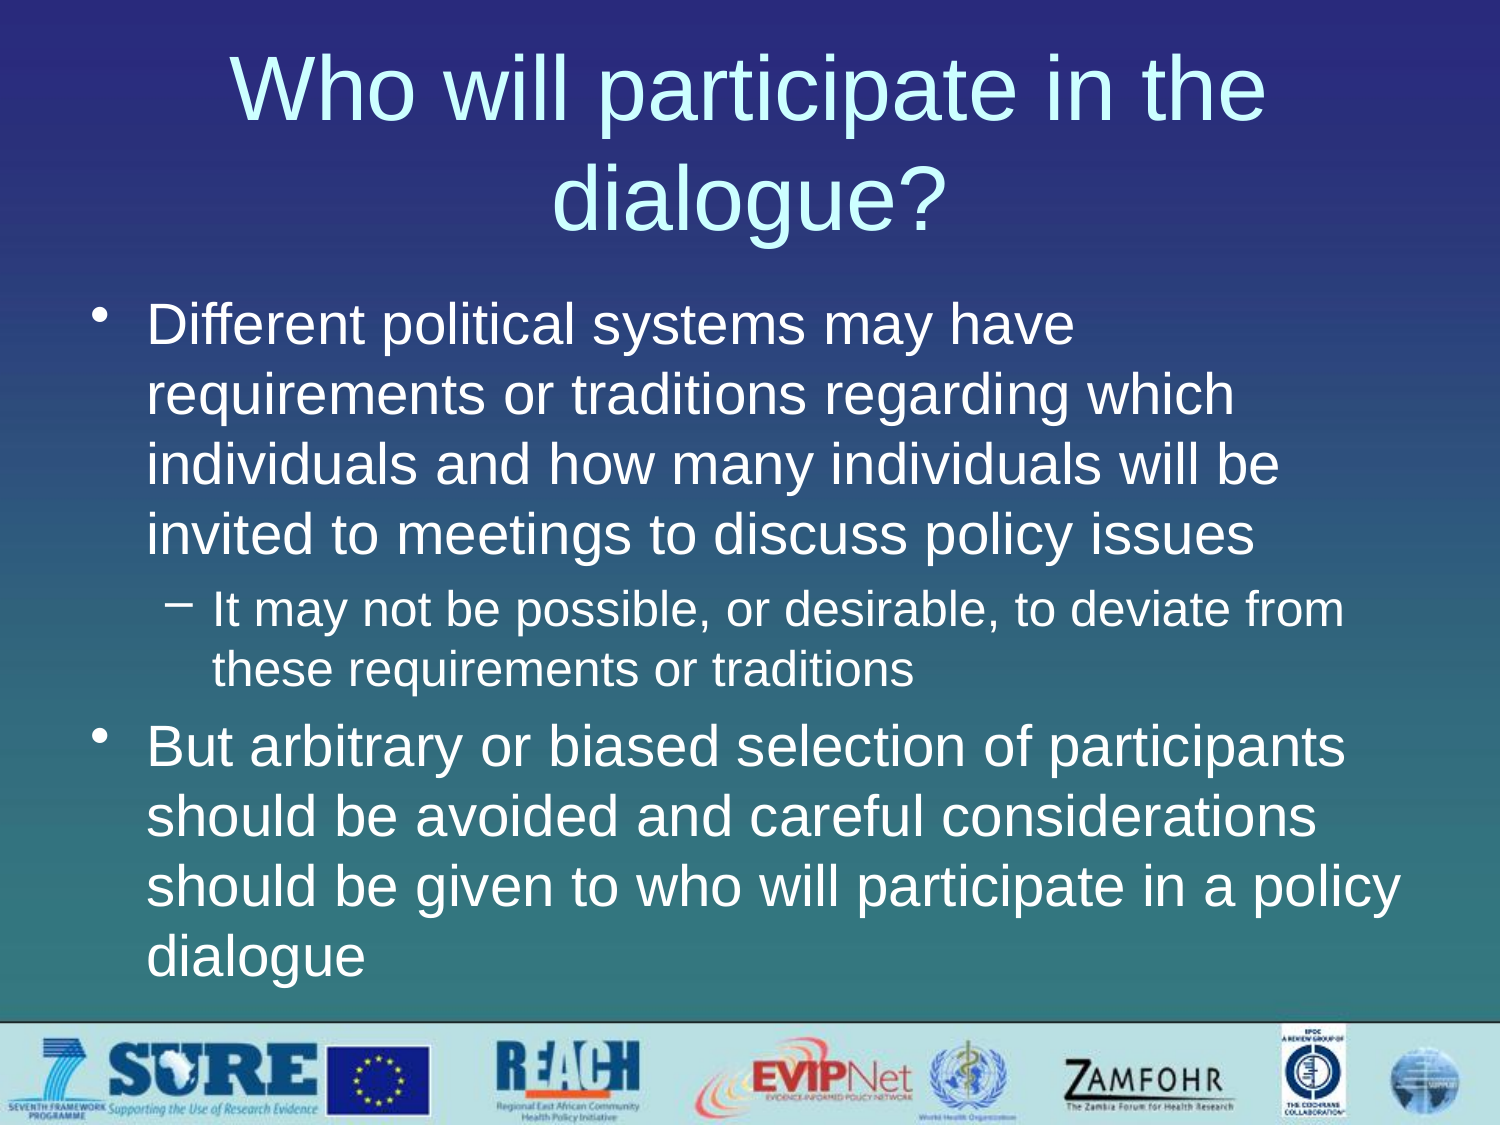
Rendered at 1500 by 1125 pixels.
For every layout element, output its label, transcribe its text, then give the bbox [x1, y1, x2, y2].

picture [0, 0, 1500, 1125]
title Who will participate in the dialogue? [74, 44, 1426, 233]
list Different political systems may have requirements or traditions regarding which individuals and how many individuals will be invited to meetings to discuss policy issues It may not be possible, or desirable, to deviate from these requirements or traditions But arbitrary or biased selection of participants should be avoided and careful considerations should be given to who will participate in a policy dialogue [74, 278, 1426, 1006]
